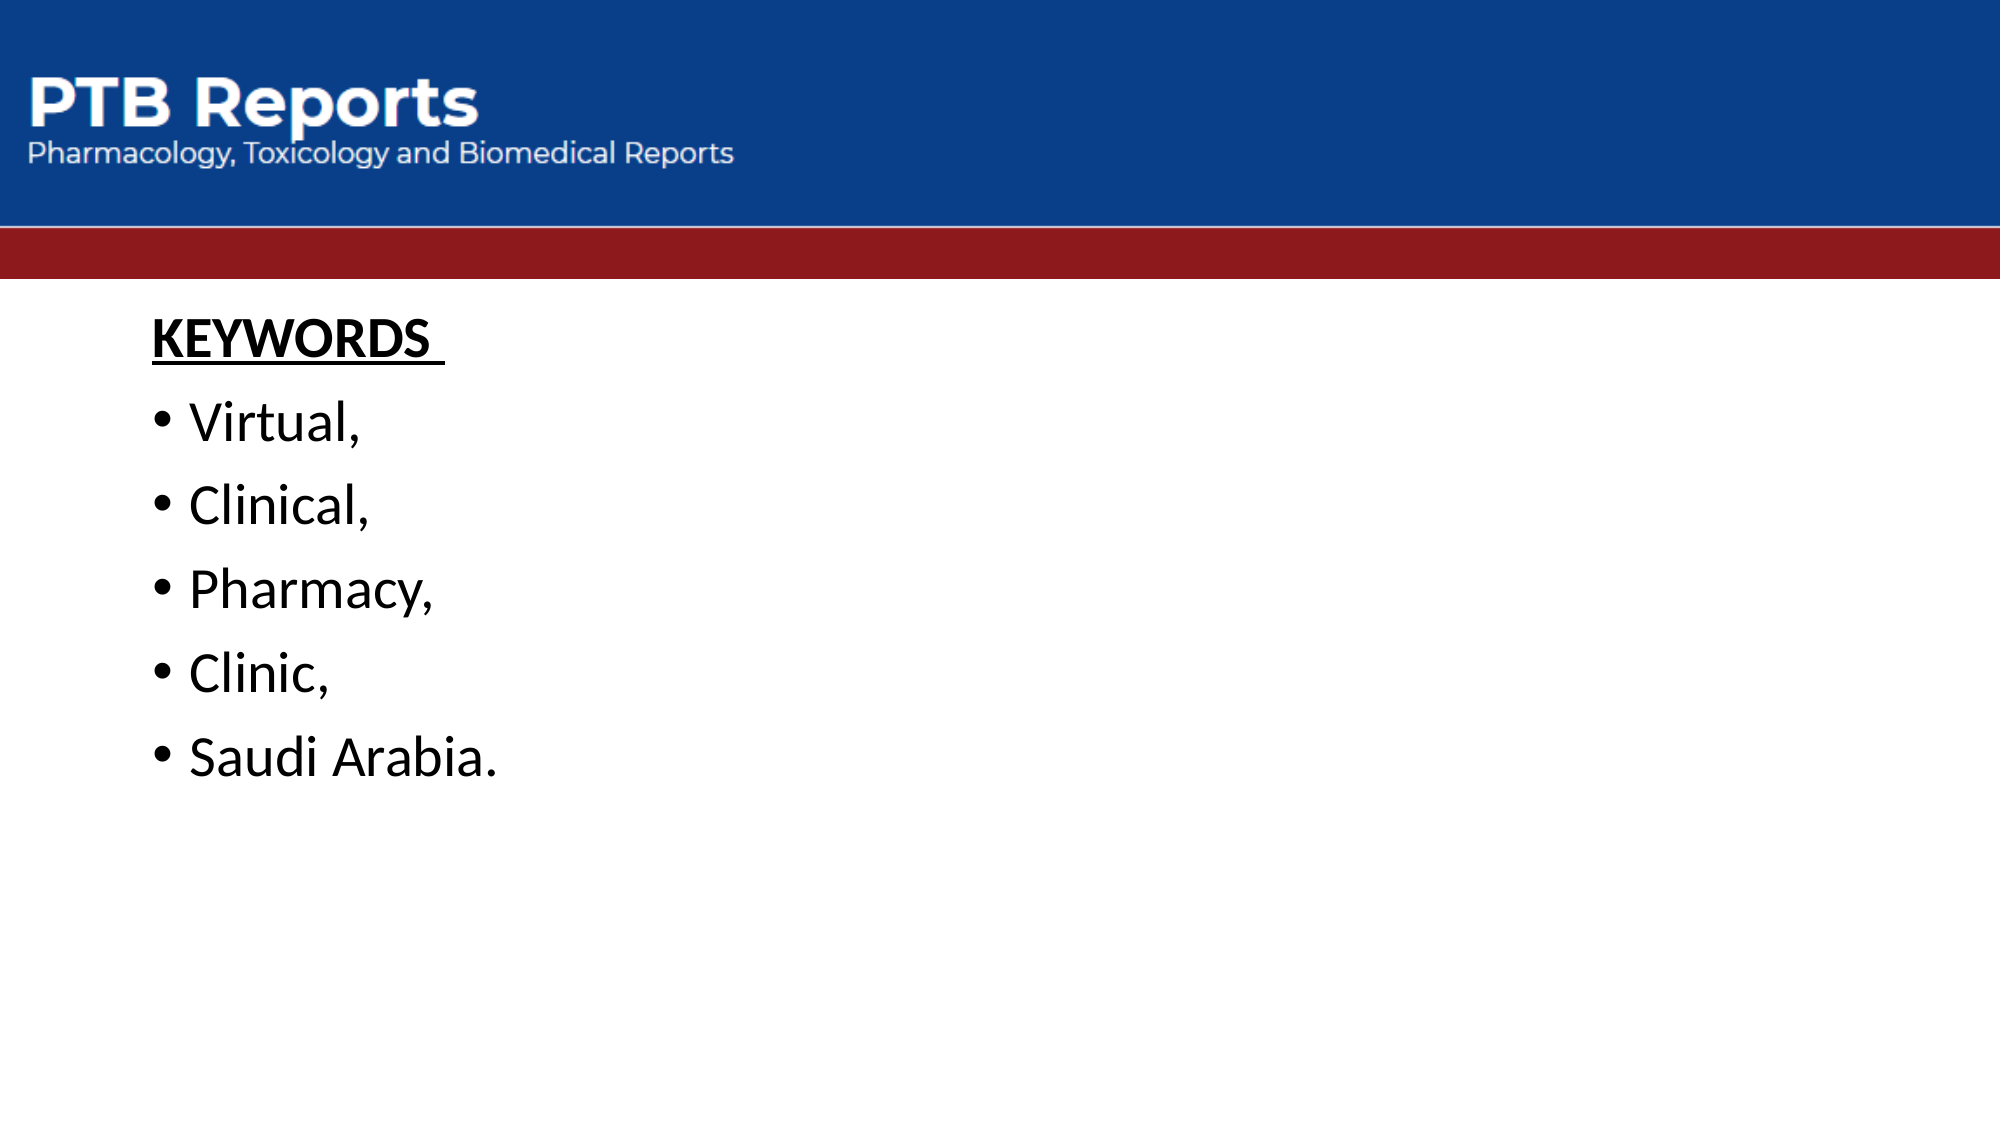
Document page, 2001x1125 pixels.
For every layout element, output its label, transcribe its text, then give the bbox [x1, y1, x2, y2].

picture [0, 0, 2000, 279]
list KEYWORDS Virtual, Clinical, Pharmacy, Clinic, Saudi Arabia. [137, 299, 1863, 1088]
